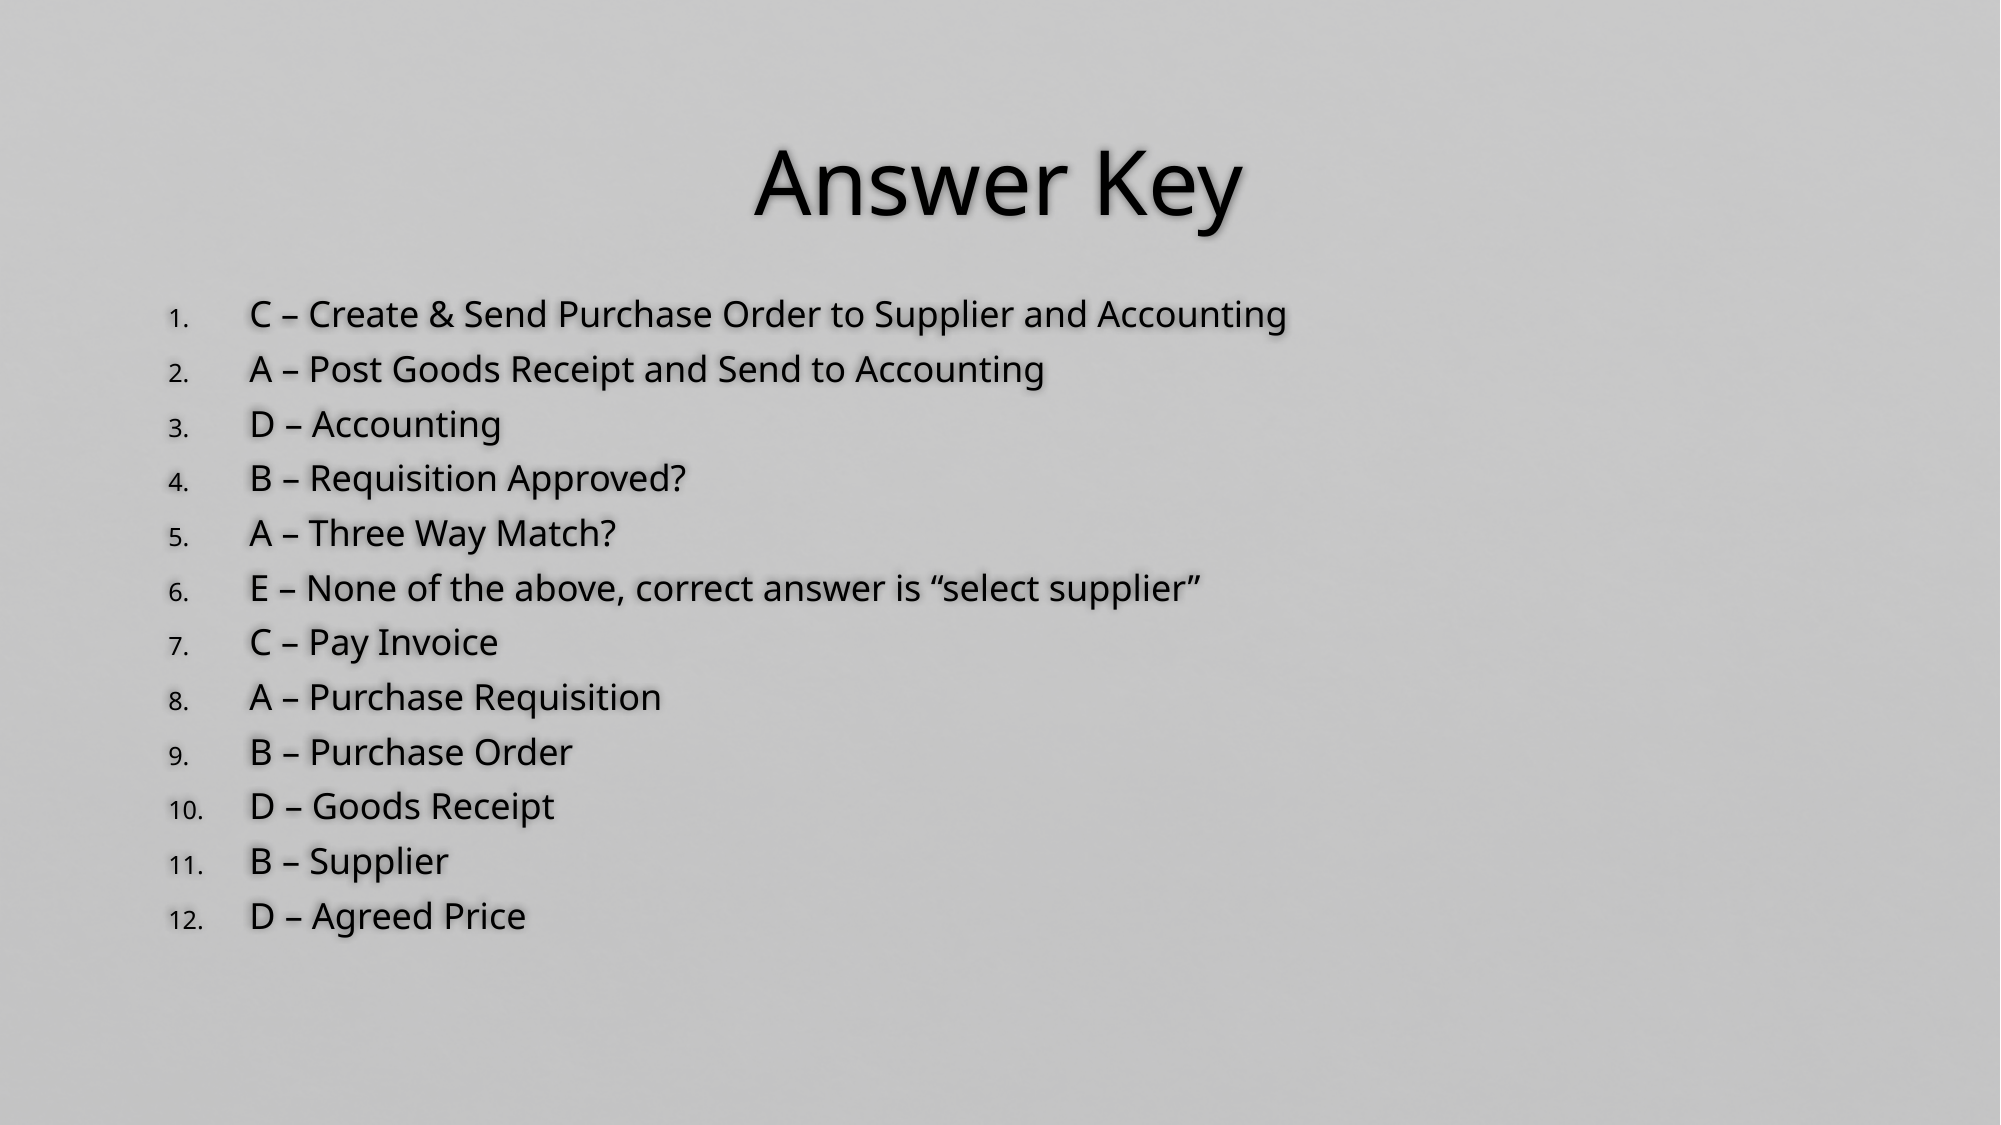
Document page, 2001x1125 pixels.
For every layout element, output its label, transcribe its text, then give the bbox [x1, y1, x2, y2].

title Answer Key [149, 99, 1849, 260]
list C – Create & Send Purchase Order to Supplier and Accounting A – Post Goods Receipt and Send to Accounting D – Accounting B – Requisition Approved? A – Three Way Match? E – None of the above, correct answer is “select supplier” C – Pay Invoice A – Purchase Requisition B – Purchase Order D – Goods Receipt B – Supplier D – Agreed Price [149, 284, 1849, 950]
